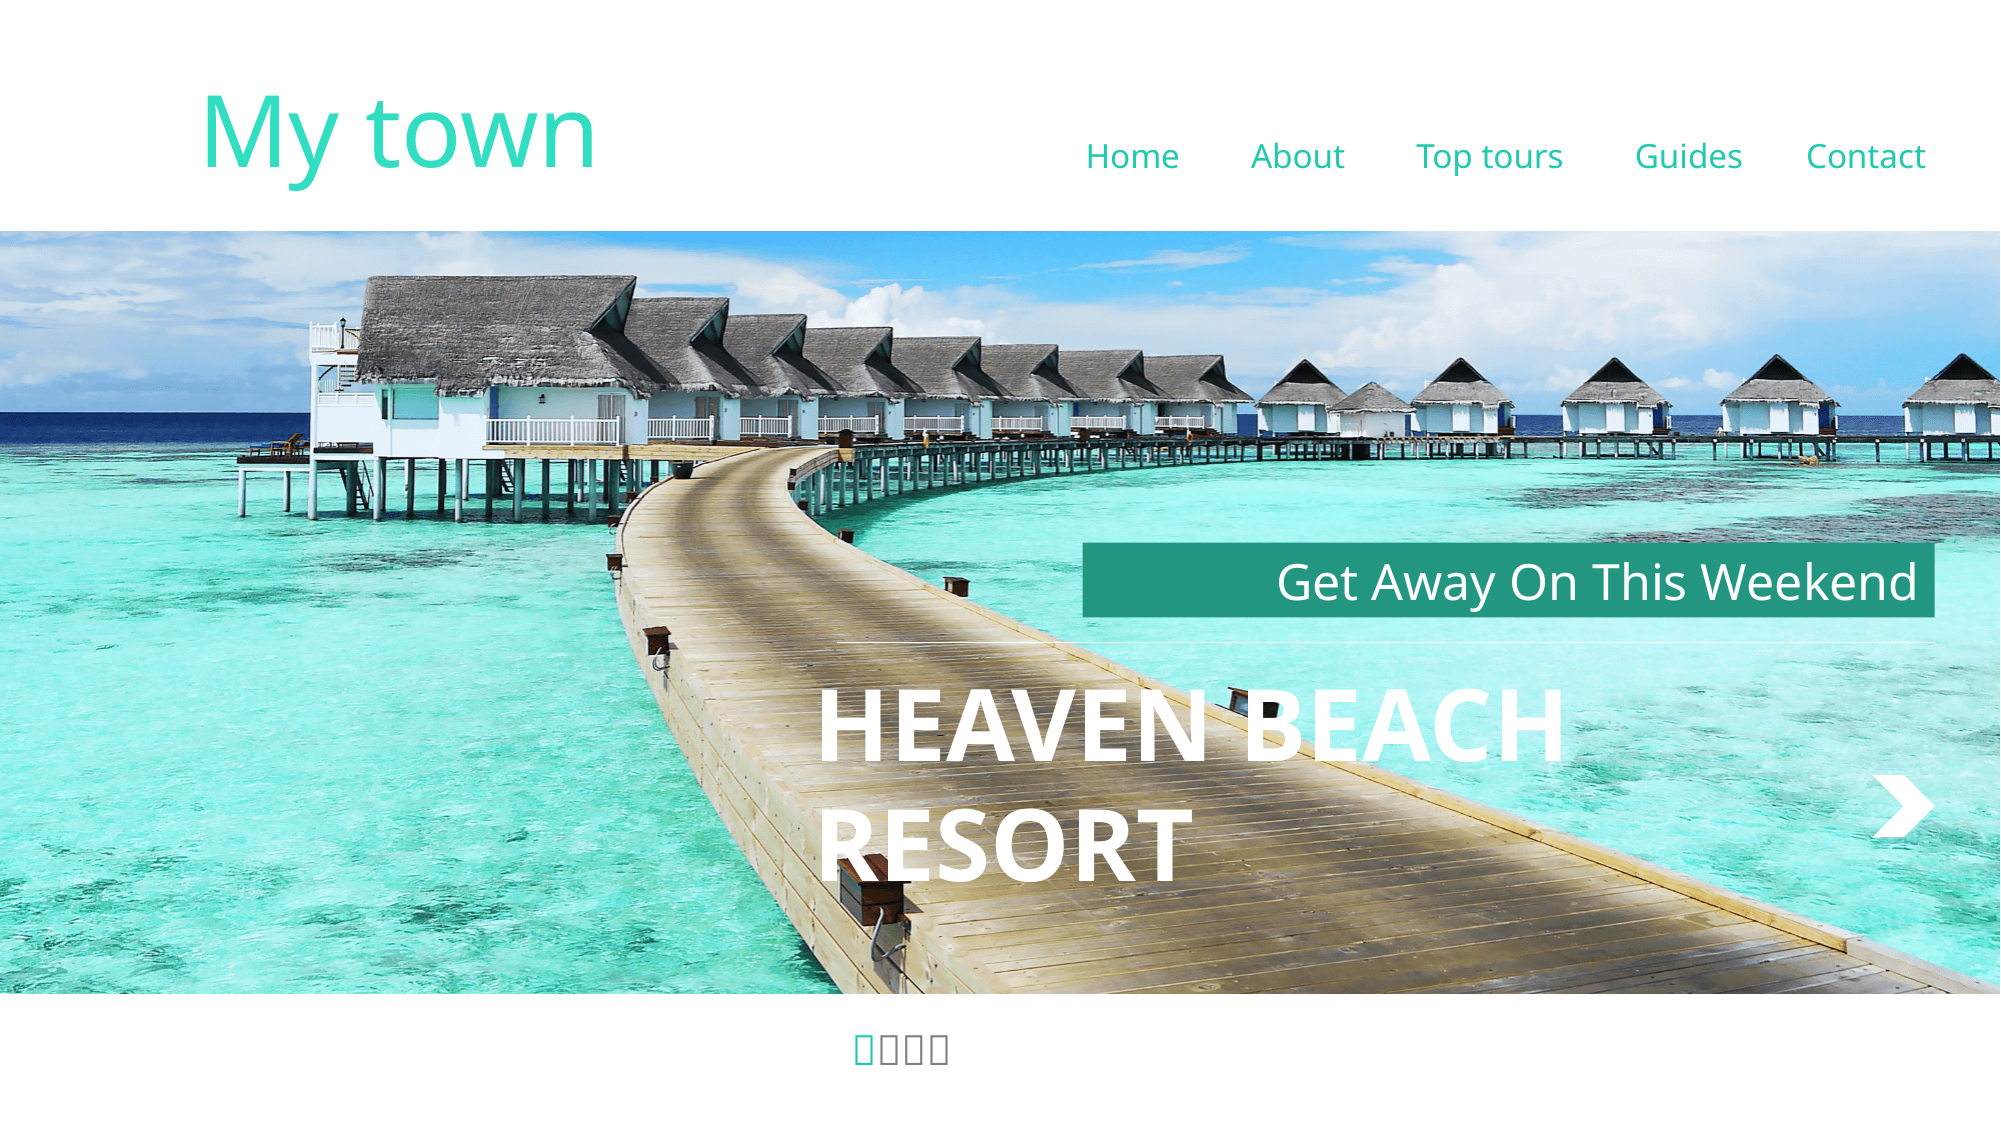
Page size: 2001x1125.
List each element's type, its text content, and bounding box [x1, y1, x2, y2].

text_box Home [1070, 128, 1236, 183]
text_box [799, 542, 1969, 791]
text_box About [1236, 128, 1401, 183]
picture [0, 231, 2000, 994]
text_box My town [183, 59, 857, 195]
text_box Guides [1620, 128, 1791, 183]
text_box Contact [1791, 128, 2000, 183]
text_box  [836, 1016, 1163, 1082]
text_box Top tours [1401, 128, 1620, 183]
